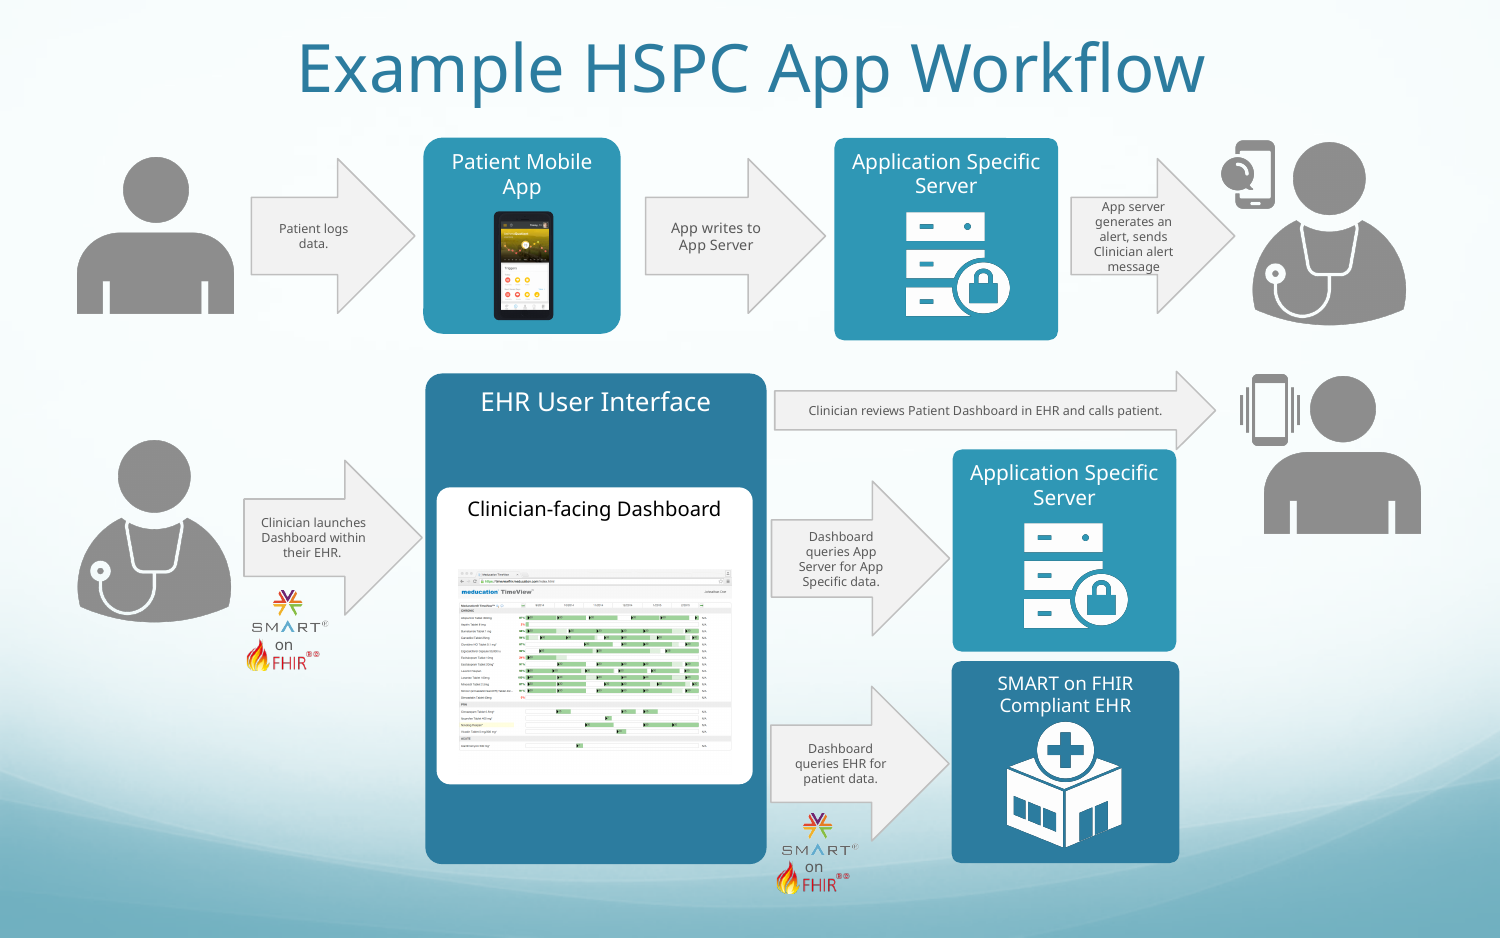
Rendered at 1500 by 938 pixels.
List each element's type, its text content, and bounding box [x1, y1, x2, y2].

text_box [776, 812, 860, 895]
picture [457, 568, 733, 775]
text_box App server generates an alert, sends Clinician alert message [1068, 156, 1203, 316]
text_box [833, 137, 1059, 341]
text_box Dashboard queries App Server for App Specific data. [778, 478, 944, 639]
text_box Dashboard queries EHR for patient data. [778, 683, 943, 844]
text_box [1210, 126, 1441, 346]
text_box Patient logs data. [248, 156, 415, 316]
text_box Example HSPC App Workflow [110, 29, 1393, 113]
text_box Clinician launches Dashboard within their EHR. [274, 457, 417, 618]
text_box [422, 137, 622, 335]
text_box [1230, 370, 1421, 534]
picture [76, 157, 234, 315]
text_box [952, 448, 1177, 653]
picture [45, 423, 265, 644]
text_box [424, 372, 768, 865]
text_box App writes to App Server [643, 156, 826, 316]
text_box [951, 664, 1180, 864]
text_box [246, 589, 329, 672]
text_box Clinician reviews Patient Dashboard in EHR and calls patient. [778, 368, 1219, 449]
